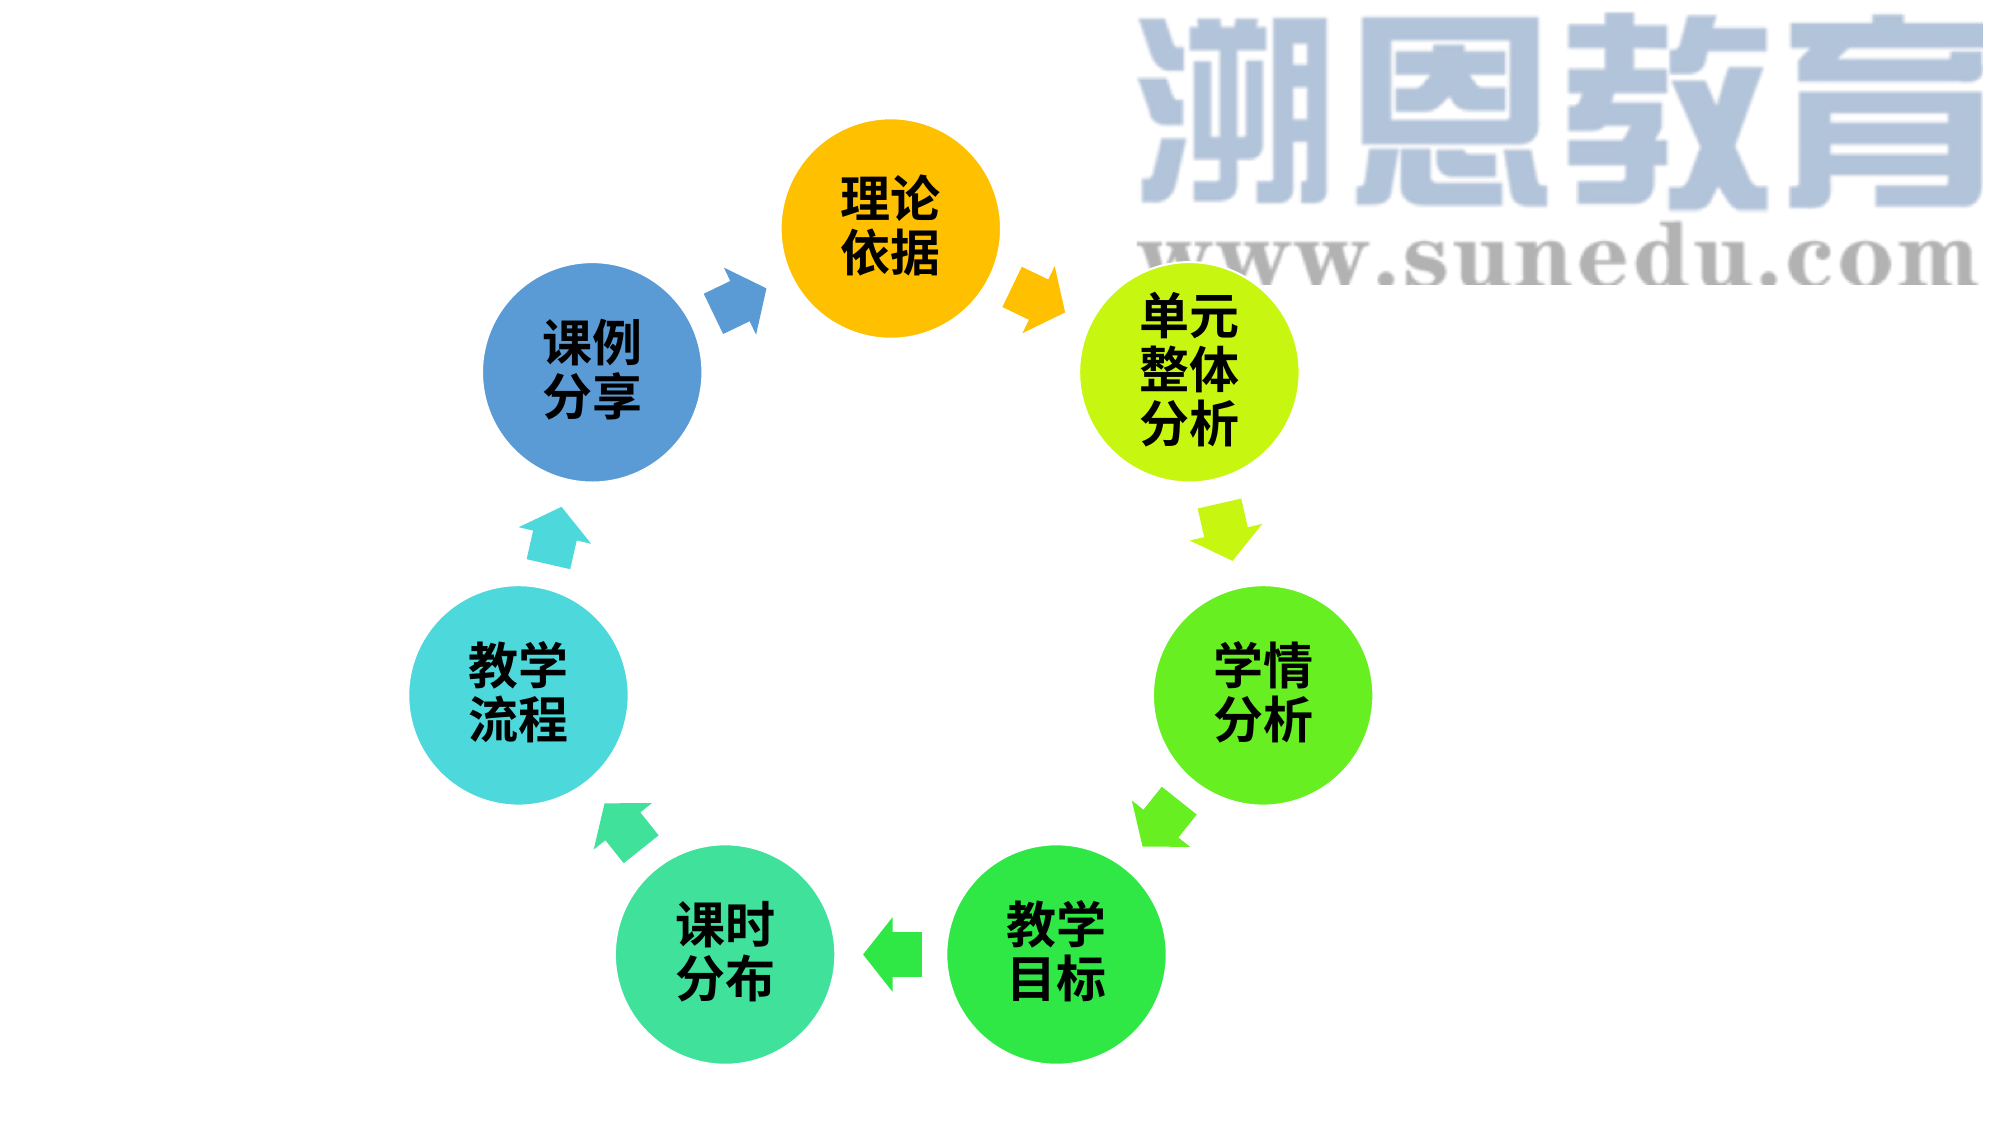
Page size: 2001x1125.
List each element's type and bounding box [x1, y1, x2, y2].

picture [1134, 10, 1983, 285]
text_box [114, 118, 1667, 1065]
